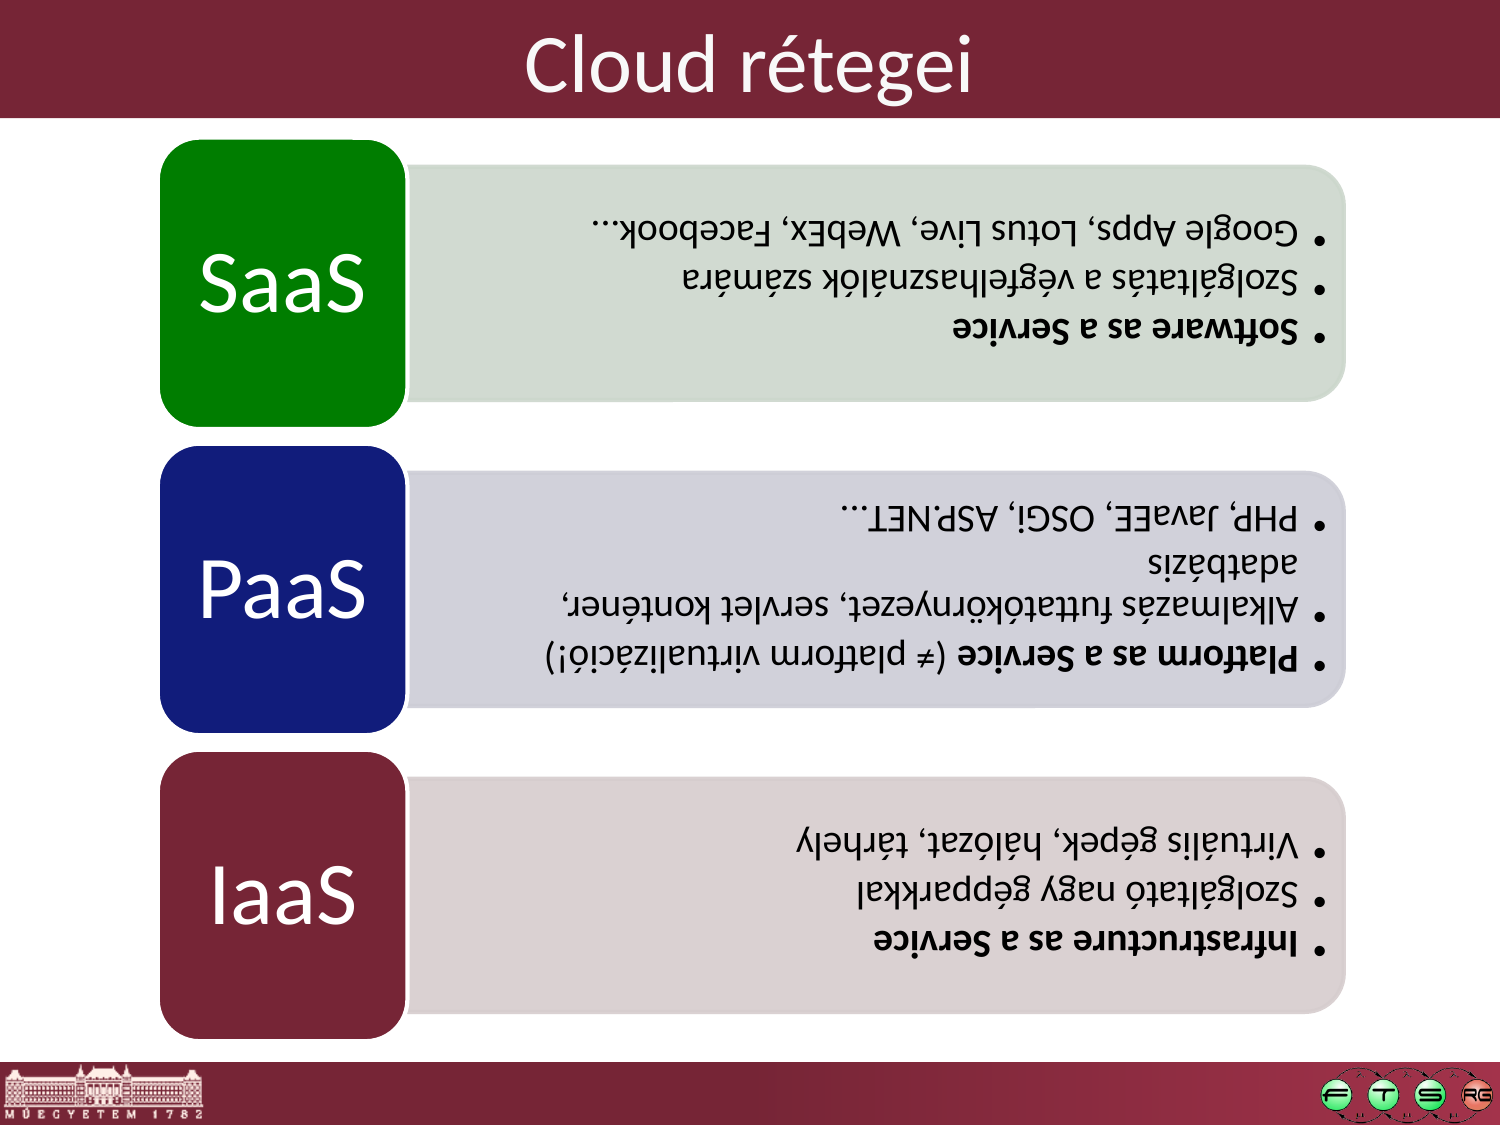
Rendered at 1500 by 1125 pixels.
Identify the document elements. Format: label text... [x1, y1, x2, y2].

picture [1318, 1065, 1494, 1125]
picture [0, 1063, 209, 1123]
title Cloud rétegei [0, 0, 1500, 119]
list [18, 136, 1483, 1042]
